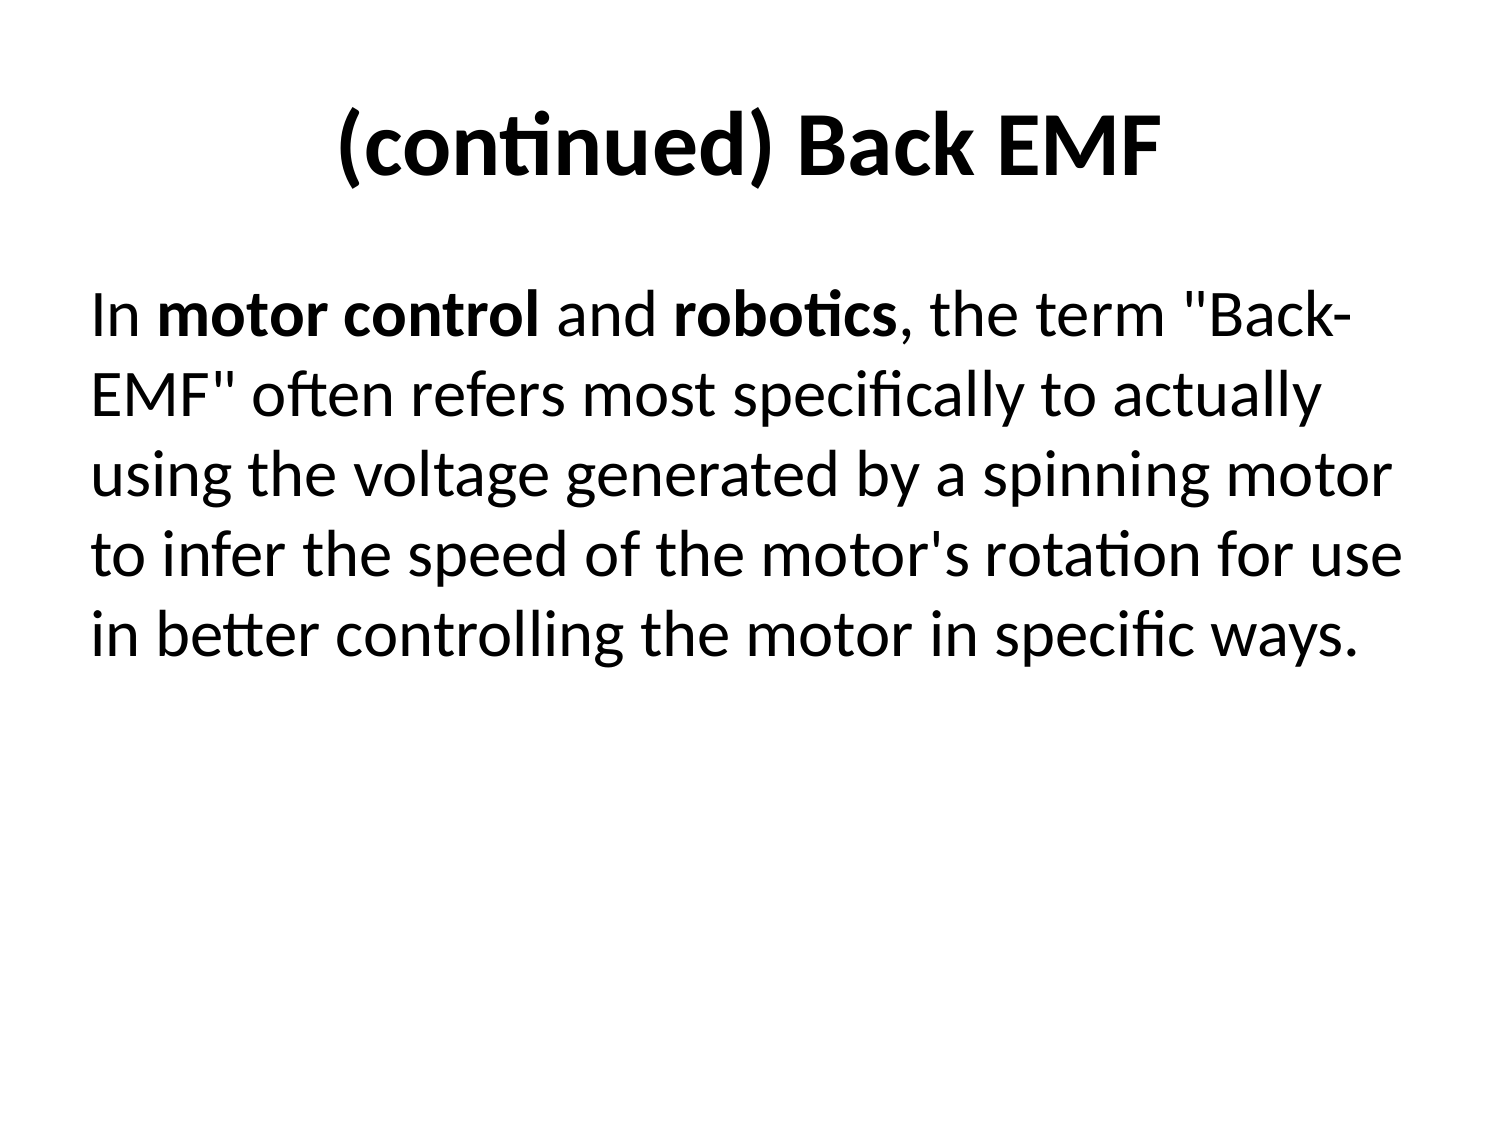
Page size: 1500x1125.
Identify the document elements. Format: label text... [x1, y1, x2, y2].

title (continued) Back EMF [75, 45, 1425, 233]
list In motor control and robotics, the term "Back-EMF" often refers most specifically to actually using the voltage generated by a spinning motor to infer the speed of the motor's rotation for use in better controlling the motor in specific ways. [75, 262, 1425, 1005]
